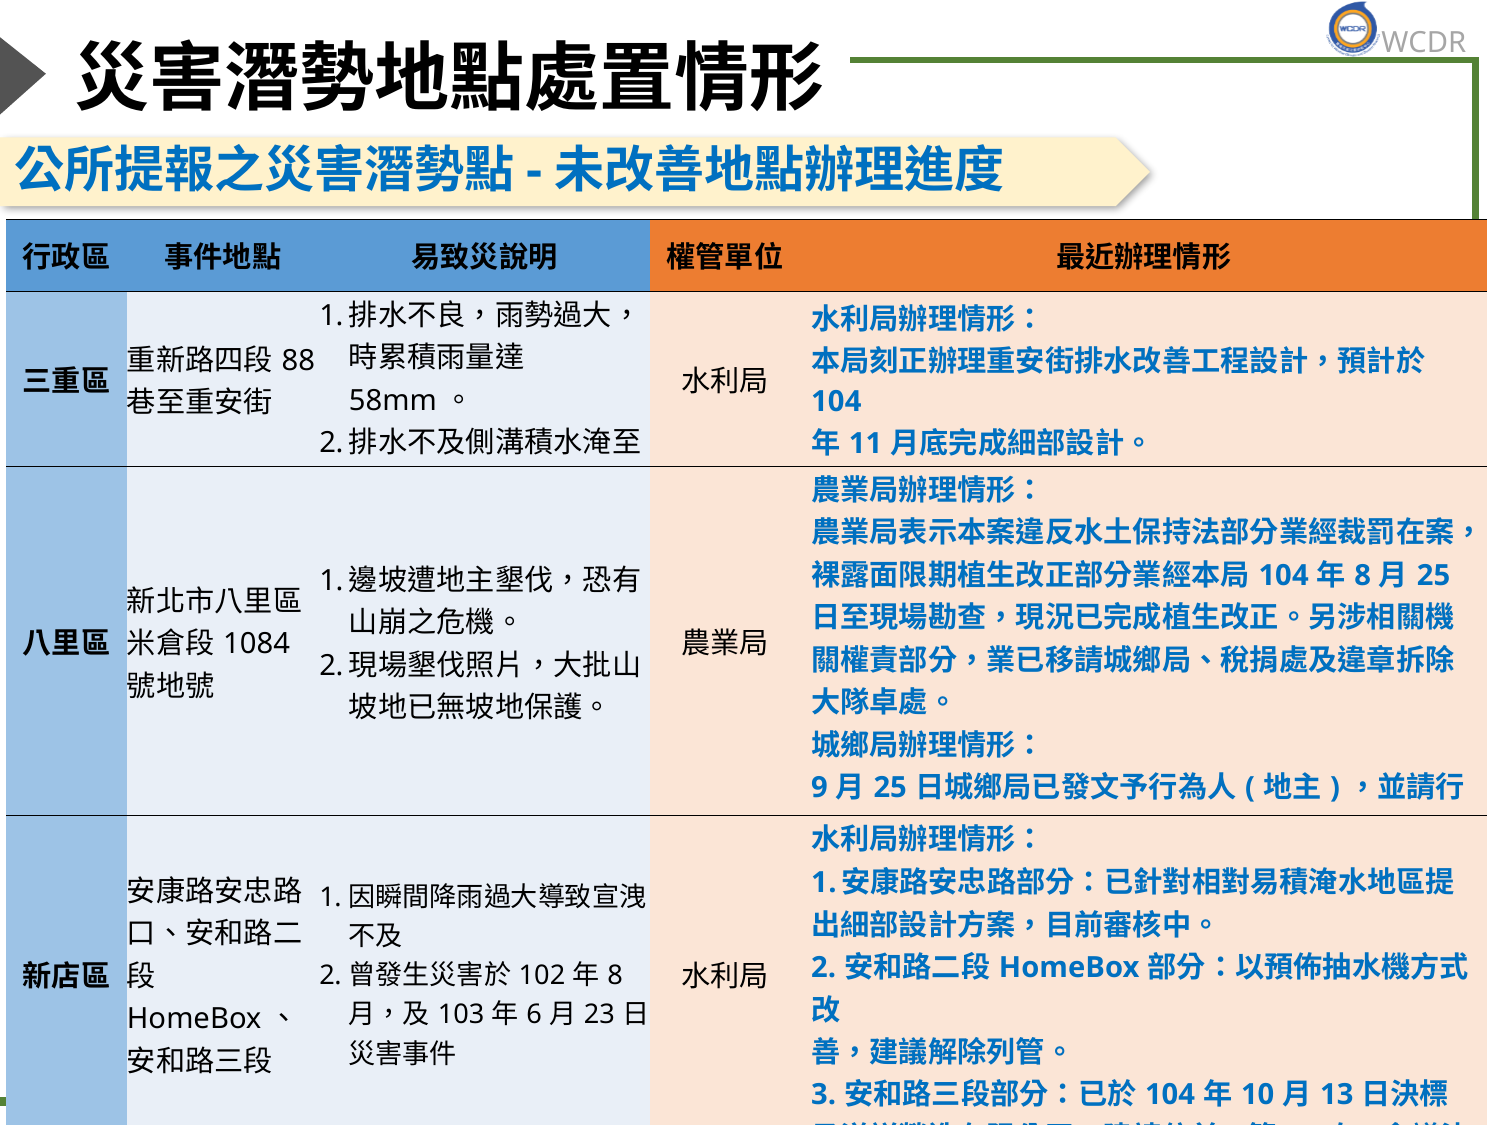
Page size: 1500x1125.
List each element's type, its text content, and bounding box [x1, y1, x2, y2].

table_header 事件地點 [127, 220, 319, 291]
table_header 易致災說明 [319, 220, 650, 291]
table_cell 八里區 [6, 467, 127, 815]
table_cell 三重區 [6, 292, 127, 466]
title 災害潛勢地點處置情形 [59, 21, 850, 135]
table_header 權管單位 [650, 220, 800, 291]
table_cell 因瞬間降雨過大導致宣洩不及 曾發生災害於102年8月，及103年6月23日災害事件 [319, 816, 650, 1125]
table_cell 水利局 [650, 292, 800, 466]
table_cell 水利局辦理情形： 本局刻正辦理重安街排水改善工程設計，預計於104 年11月底完成細部設計。 [800, 292, 1487, 466]
table_cell 水利局 [650, 816, 800, 1125]
table_cell 邊坡遭地主墾伐，恐有山崩之危機。 現場墾伐照片，大批山坡地已無坡地保護。 [319, 467, 650, 815]
table_cell 重新路四段88巷至重安街 [127, 292, 319, 466]
table_header 最近辦理情形 [800, 220, 1487, 291]
table_cell 水利局辦理情形： 安康路安忠路部分：已針對相對易積淹水地區提 出細部設計方案，目前審核中。 2.安和路二段HomeBox部分：以預佈抽水機方式改 善，建議解除列管。 3.安和路三段部分：已於104年10月13日決標予洋詳營造有限公司，建請依前(第20次)會議決議事項第四點解列，由本局自行列管。 [800, 816, 1487, 1125]
table_cell 新店區 [6, 816, 127, 1125]
picture [1323, 0, 1383, 60]
table_cell 農業局辦理情形： 農業局表示本案違反水土保持法部分業經裁罰在案，裸露面限期植生改正部分業經本局104年8月25日至現場勘查，現況已完成植生改正。另涉相關機關權責部分，業已移請城鄉局、稅捐處及違章拆除大隊卓處。 城鄉局辦理情形： 9月25日城鄉局已發文予行為人(地主)，並請行為人限期3個月內移除地上物，將於12月確認行為人是否移除地上物。 [800, 467, 1487, 815]
table_cell 排水不良，雨勢過大，時累積雨量達58mm。 排水不及側溝積水淹至路面。 [319, 292, 650, 466]
text_box 公所提報之災害潛勢點-未改善地點辦理進度 [0, 137, 1150, 207]
table_cell 新北市八里區米倉段1084號地號 [127, 467, 319, 815]
table_header 行政區 [6, 220, 127, 291]
table_cell 安康路安忠路口、安和路二段HomeBox、安和路三段 [127, 816, 319, 1125]
table_cell 農業局 [650, 467, 800, 815]
